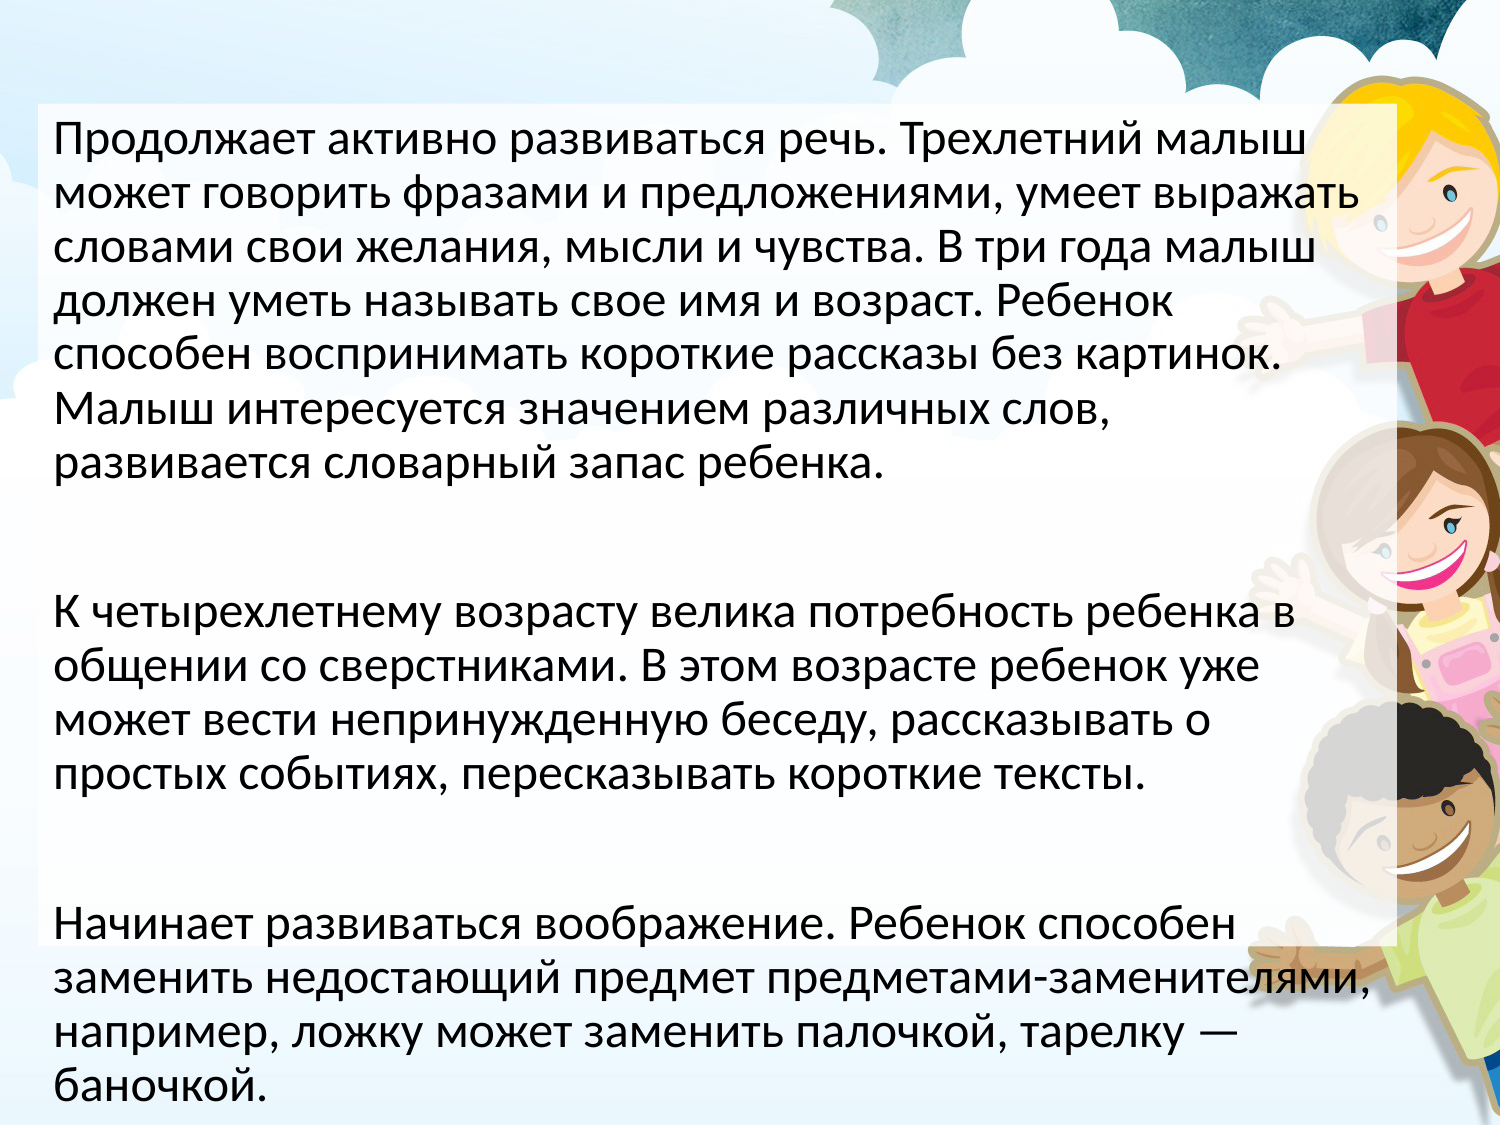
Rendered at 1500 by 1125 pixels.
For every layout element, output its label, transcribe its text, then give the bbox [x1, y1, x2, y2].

list Продолжает активно развиваться речь. Трехлетний малыш может говорить фразами и предложениями, умеет выражать словами свои желания, мысли и чувства. В три года малыш должен уметь называть свое имя и возраст. Ребенок способен воспринимать короткие рассказы без картинок. Малыш интересуется значением различных слов, развивается словарный запас ребенка. К четырехлетнему возрасту велика потребность ребенка в общении со сверстниками. В этом возрасте ребенок уже может вести непринужденную беседу, рассказывать о простых событиях, пересказывать короткие тексты. Начинает развиваться воображение. Ребенок способен заменить недостающий предмет предметами-заменителями, например, ложку может заменить палочкой, тарелку — баночкой. [38, 103, 1397, 947]
picture [0, 0, 1500, 1125]
